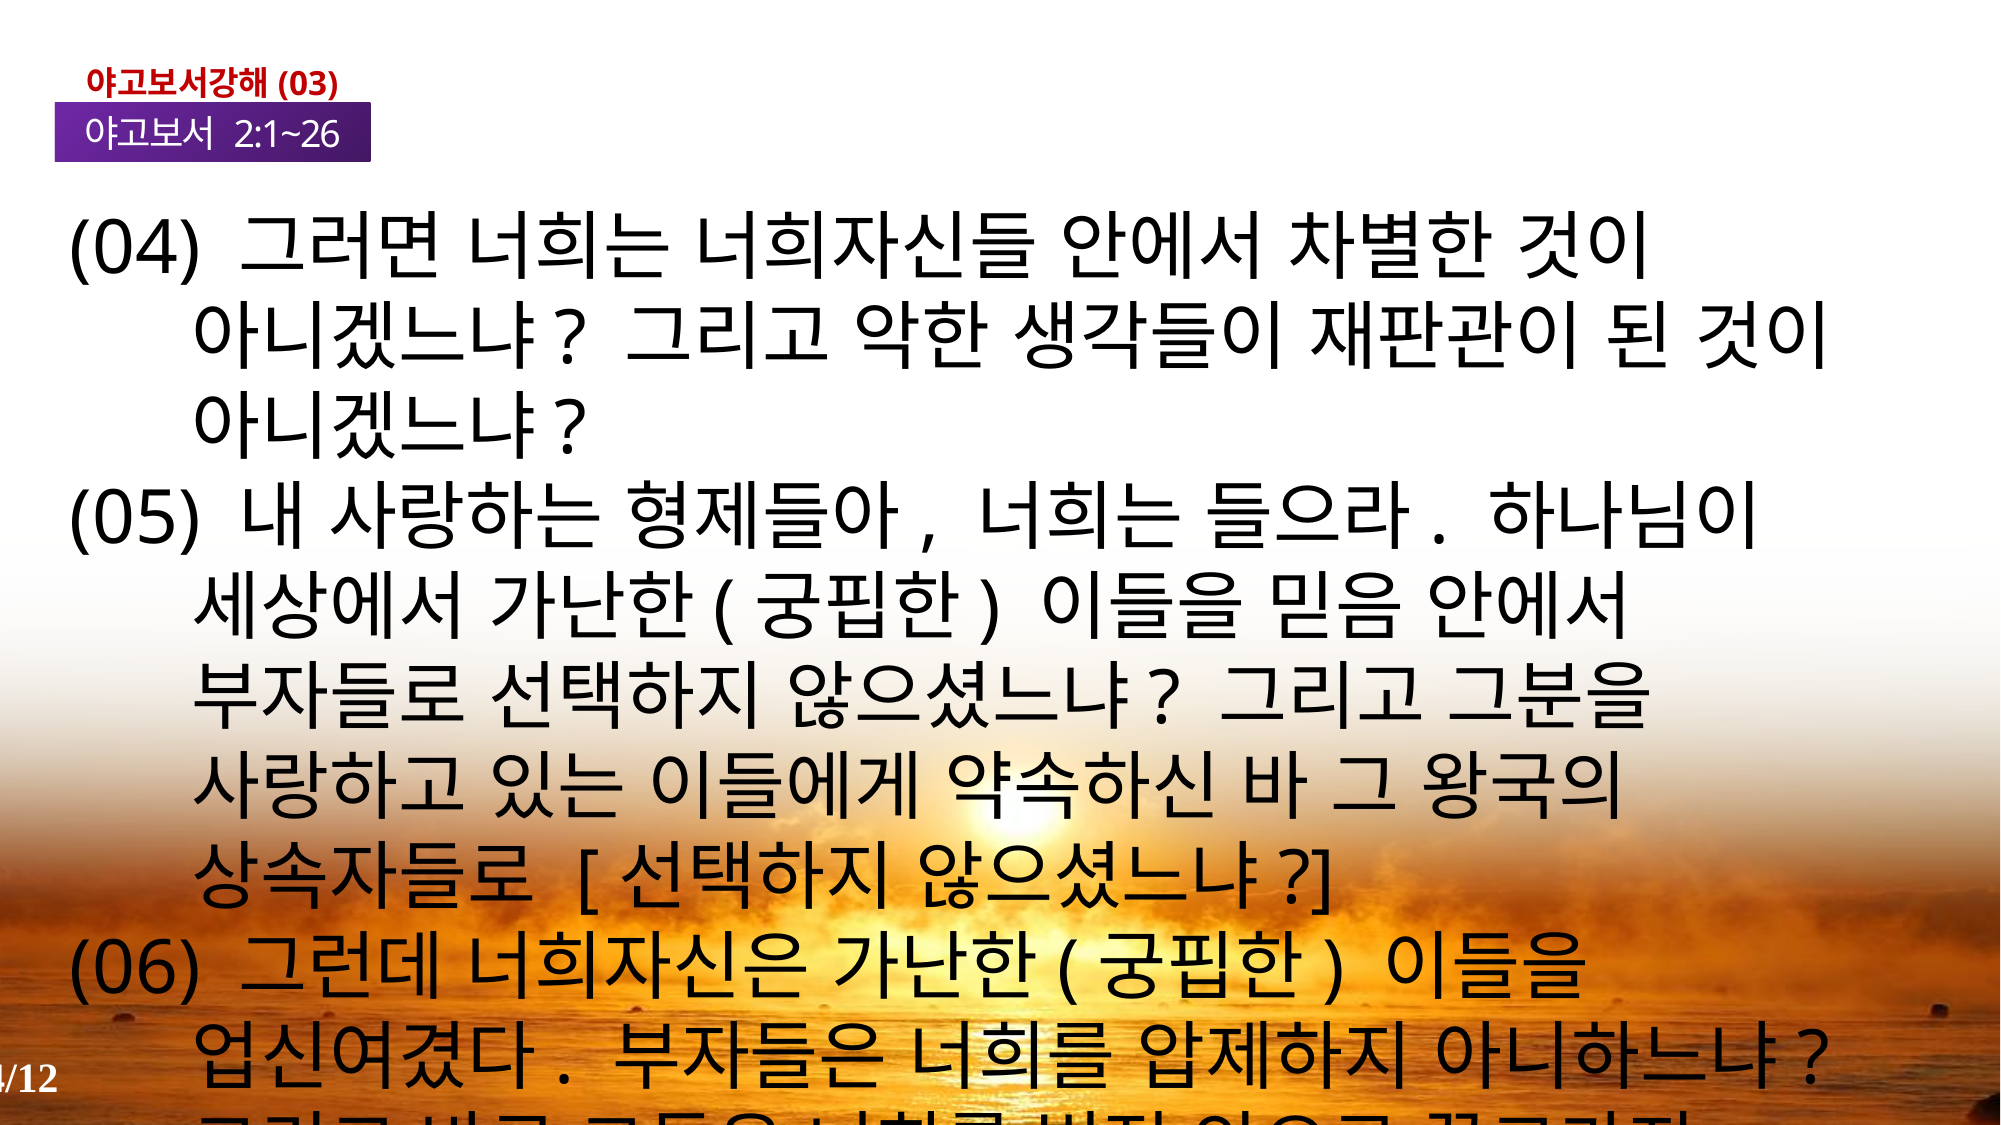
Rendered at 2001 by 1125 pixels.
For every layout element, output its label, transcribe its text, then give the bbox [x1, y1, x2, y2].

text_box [54, 50, 371, 163]
text_box (04) 그러면 너희는 너희자신들 안에서 차별한 것이 아니겠느냐? 그리고 악한 생각들이 재판관이 된 것이 아니겠느냐? (05) 내 사랑하는 형제들아, 너희는 들으라. 하나님이 세상에서 가난한(궁핍한) 이들을 믿음 안에서 부자들로 선택하지 않으셨느냐? 그리고 그분을 사랑하고 있는 이들에게 약속하신 바 그 왕국의 상속자들로 [선택하지 않으셨느냐?] (06) 그런데 너희자신은 가난한(궁핍한) 이들을 업신여겼다. 부자들은 너희를 압제하지 아니하느냐? 그리고 바로 그들은 너희를 법정 안으로 끌고가지 아니하느냐? [55, 191, 1940, 1125]
picture [44, 1076, 55, 1087]
picture [0, 0, 2001, 1125]
